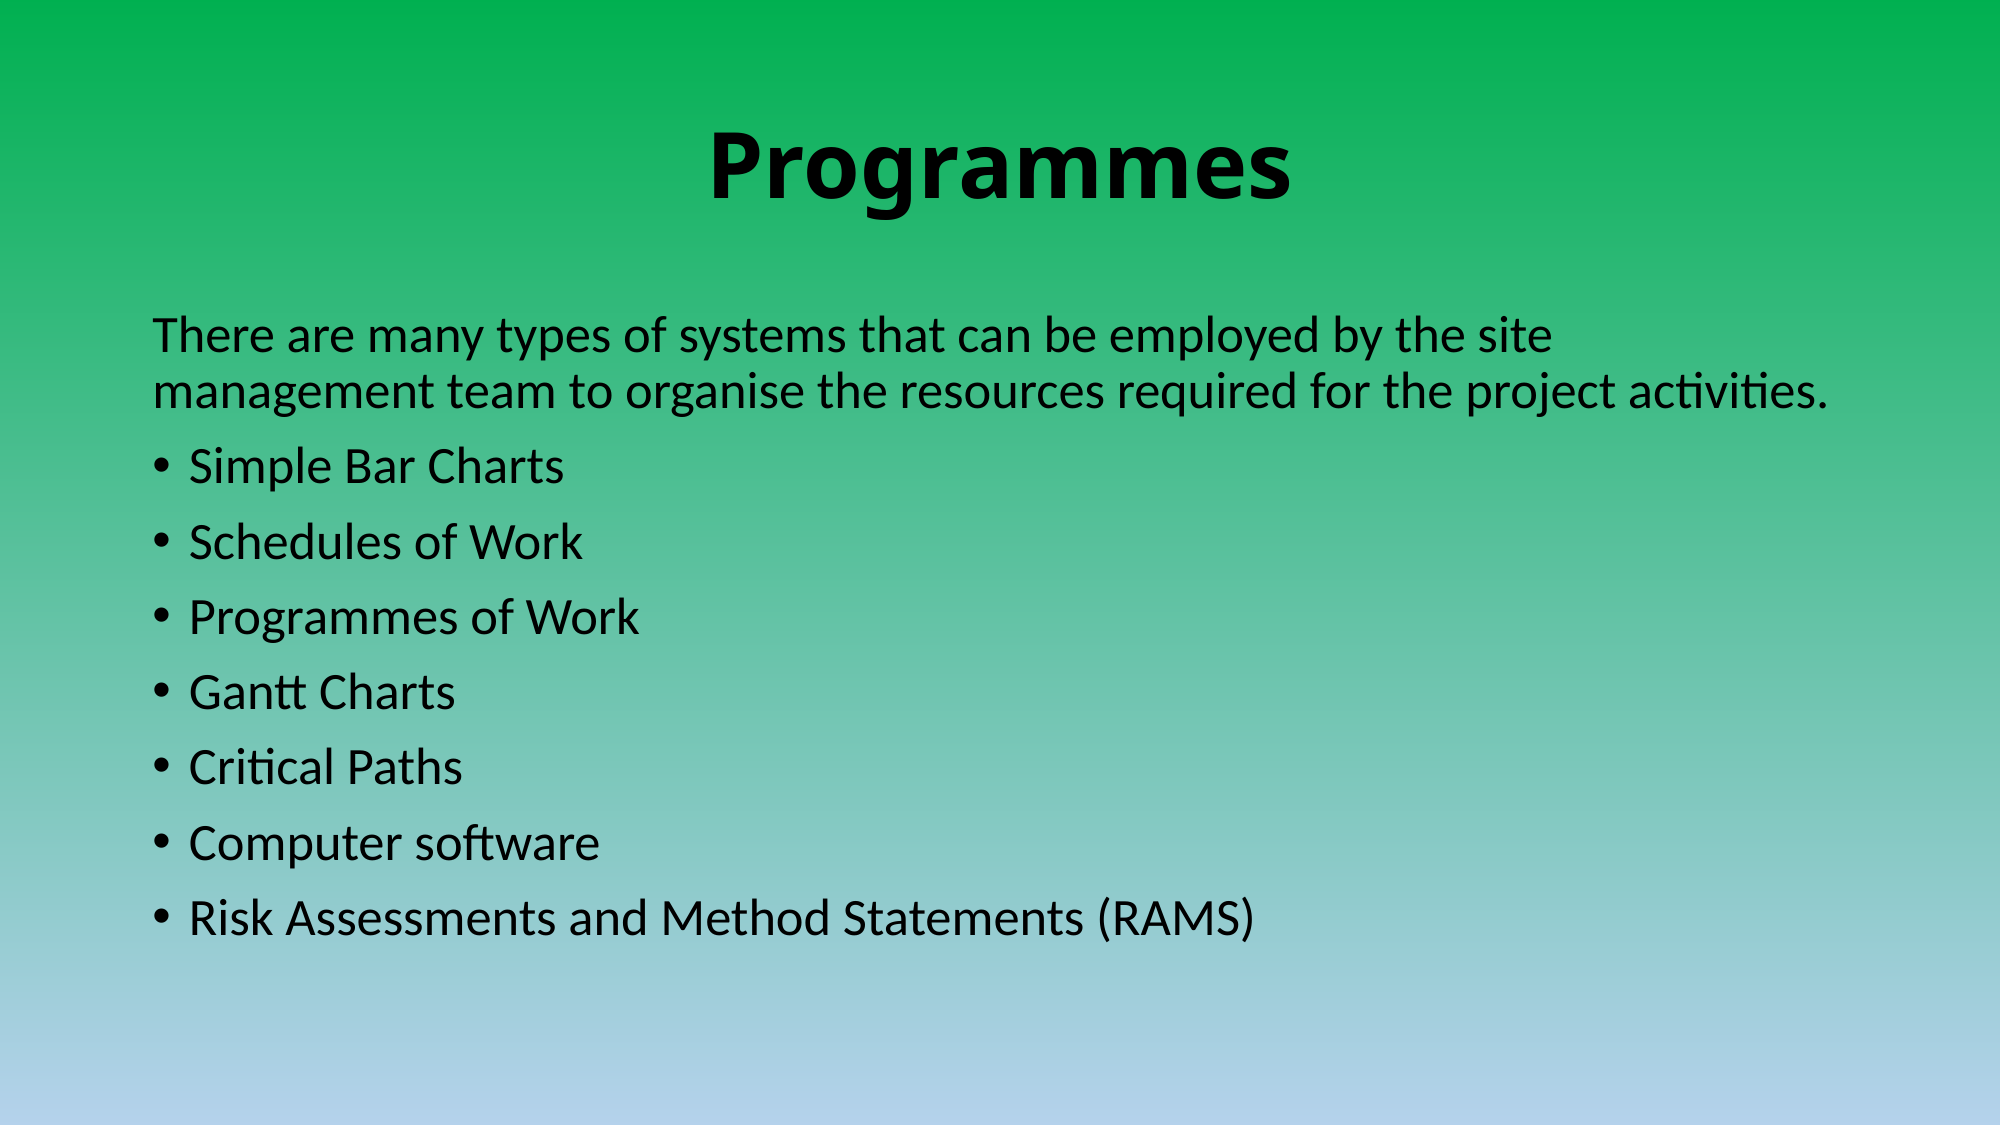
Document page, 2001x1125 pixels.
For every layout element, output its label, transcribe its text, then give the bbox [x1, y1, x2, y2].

title Programmes [137, 59, 1863, 278]
list There are many types of systems that can be employed by the site management team to organise the resources required for the project activities. Simple Bar Charts Schedules of Work Programmes of Work Gantt Charts Critical Paths Computer software Risk Assessments and Method Statements (RAMS) [137, 299, 1863, 1014]
